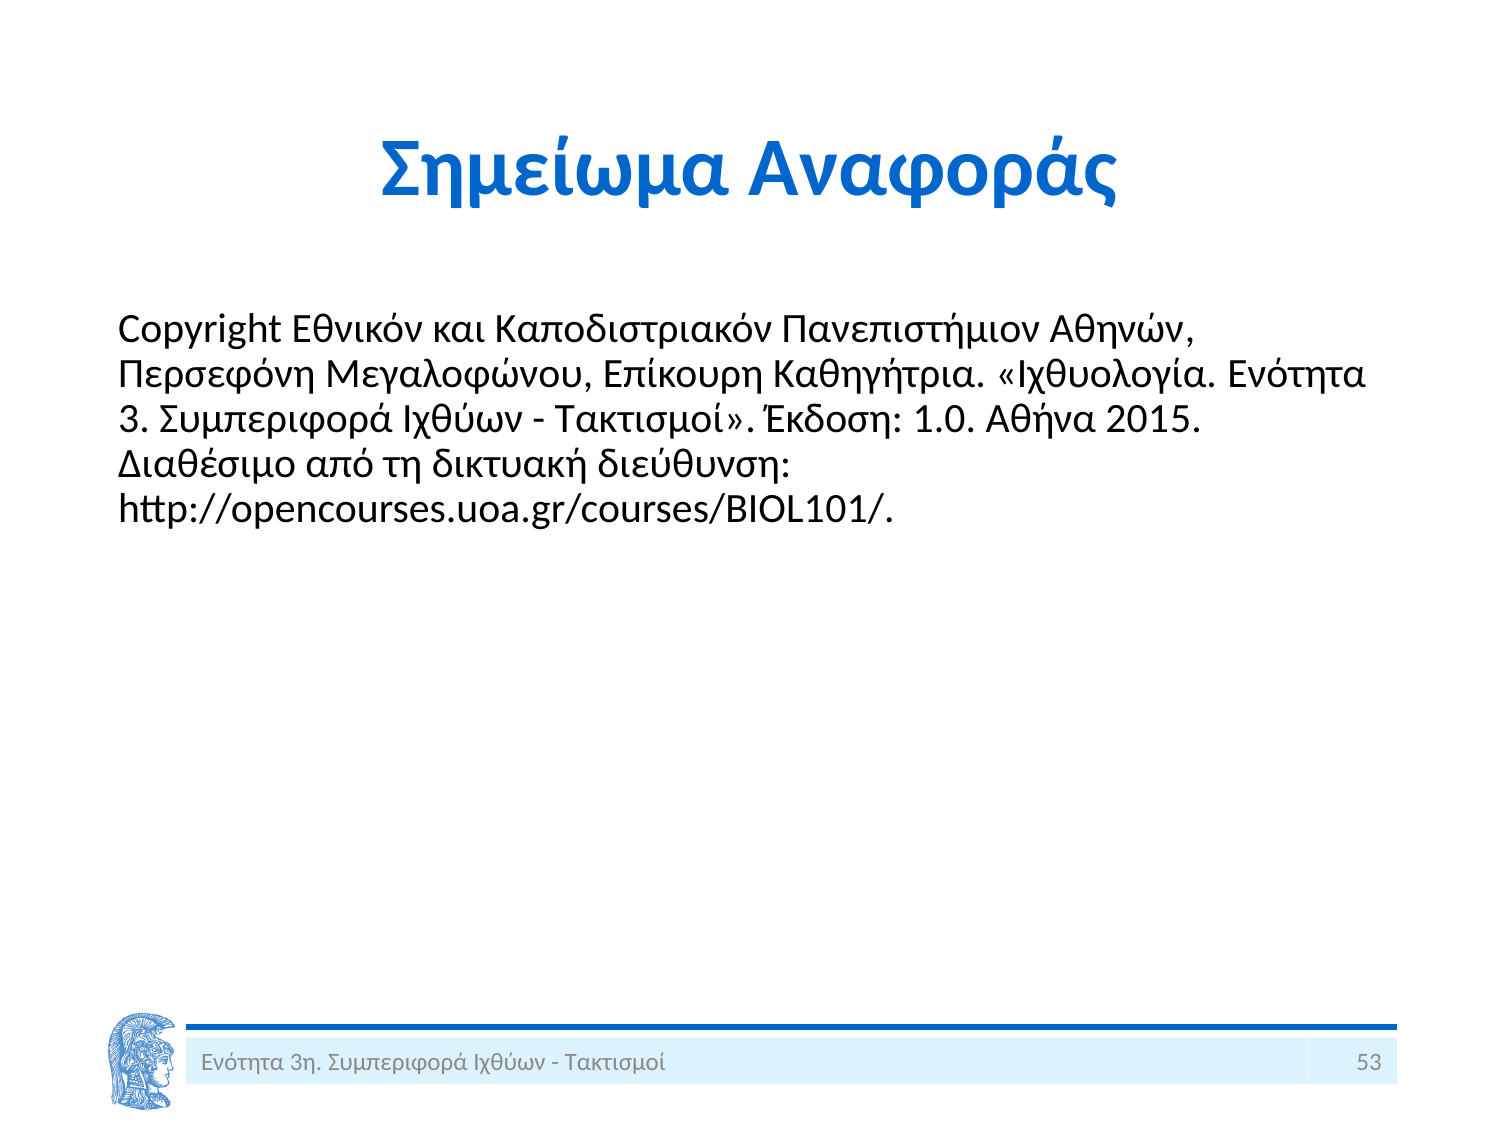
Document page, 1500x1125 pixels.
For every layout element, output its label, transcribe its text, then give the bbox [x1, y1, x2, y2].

list Copyright Εθνικόν και Καποδιστριακόν Πανεπιστήμιον Αθηνών, Περσεφόνη Μεγαλοφώνου, Επίκουρη Καθηγήτρια. «Ιχθυολογία. Ενότητα 3. Συμπεριφορά Ιχθύων - Τακτισμοί». Έκδοση: 1.0. Αθήνα 2015. Διαθέσιμο από τη δικτυακή διεύθυνση: http://opencourses.uoa.gr/courses/BIOL101/. [103, 299, 1397, 1014]
picture [103, 1014, 186, 1114]
title Σημείωμα Αναφοράς [103, 59, 1397, 278]
slide_number 53 [1306, 1037, 1397, 1084]
footer Ενότητα 3η. Συμπεριφορά Ιχθύων - Τακτισμοί [186, 1037, 1306, 1084]
